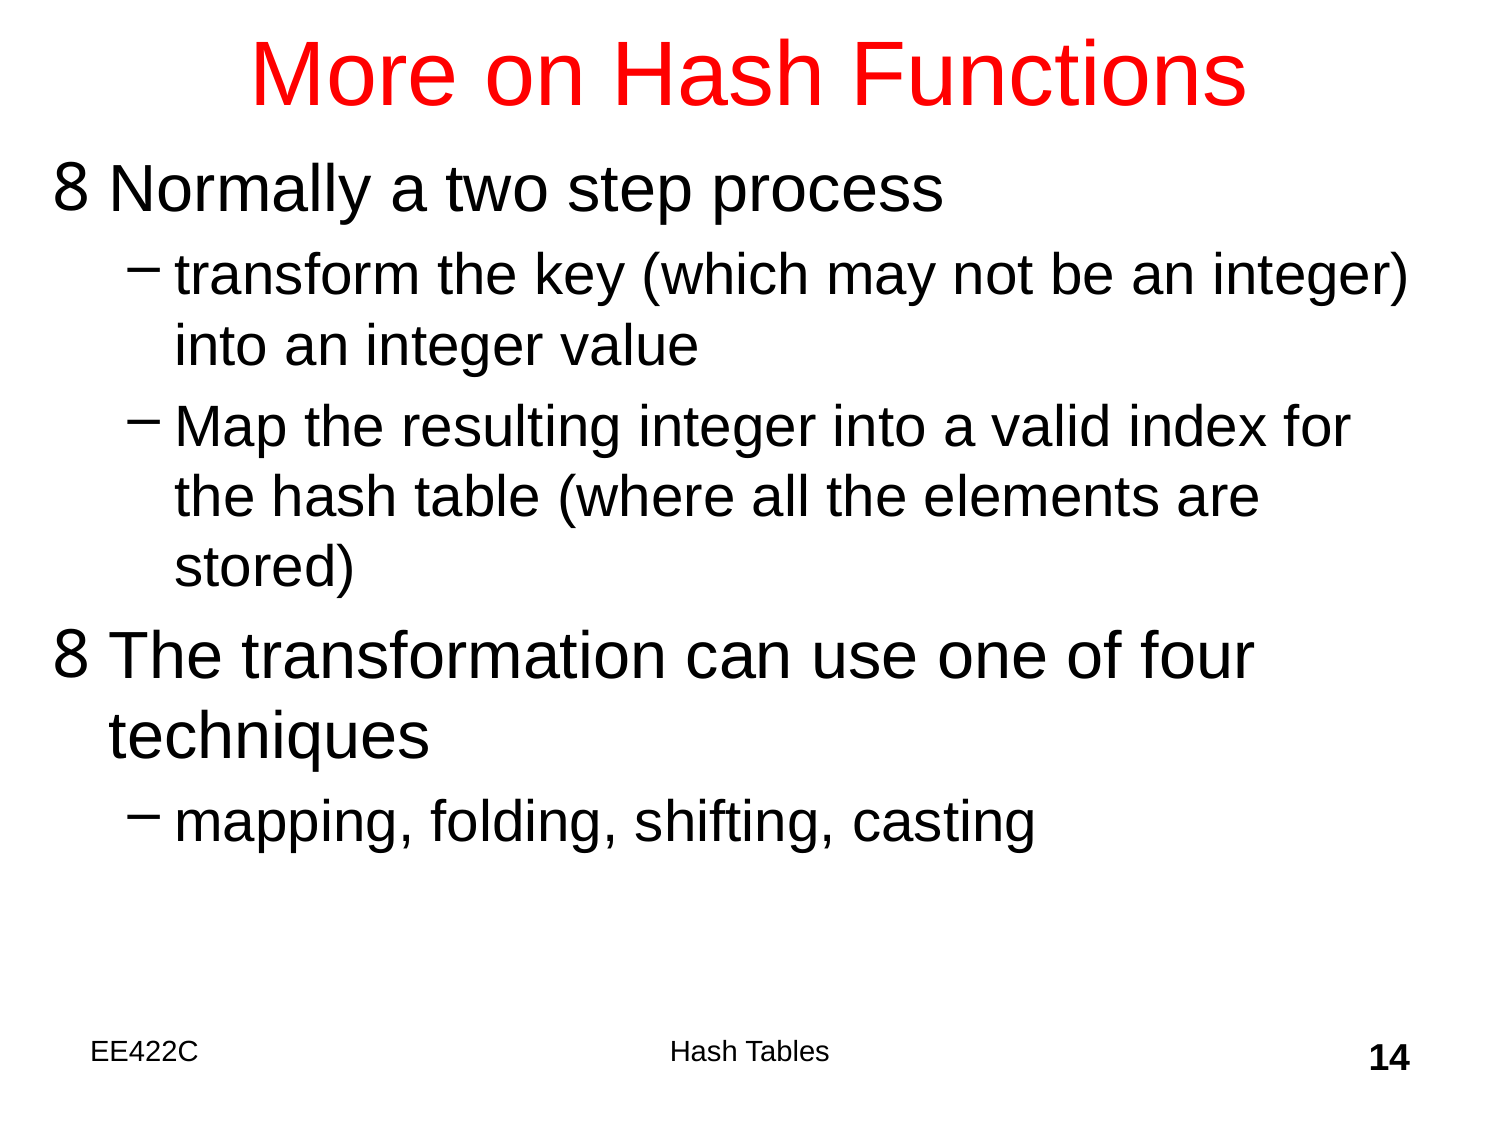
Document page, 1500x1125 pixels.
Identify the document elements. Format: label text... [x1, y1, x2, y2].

list Normally a two step process transform the key (which may not be an integer) into an integer value Map the resulting integer into a valid index for the hash table (where all the elements are stored) The transformation can use one of four techniques mapping, folding, shifting, casting [37, 137, 1463, 1038]
title More on Hash Functions [112, 0, 1388, 137]
slide_number EE422C [74, 1038, 451, 1101]
slide_number 14 [1112, 1038, 1426, 1101]
footer Hash Tables [462, 1038, 1038, 1101]
